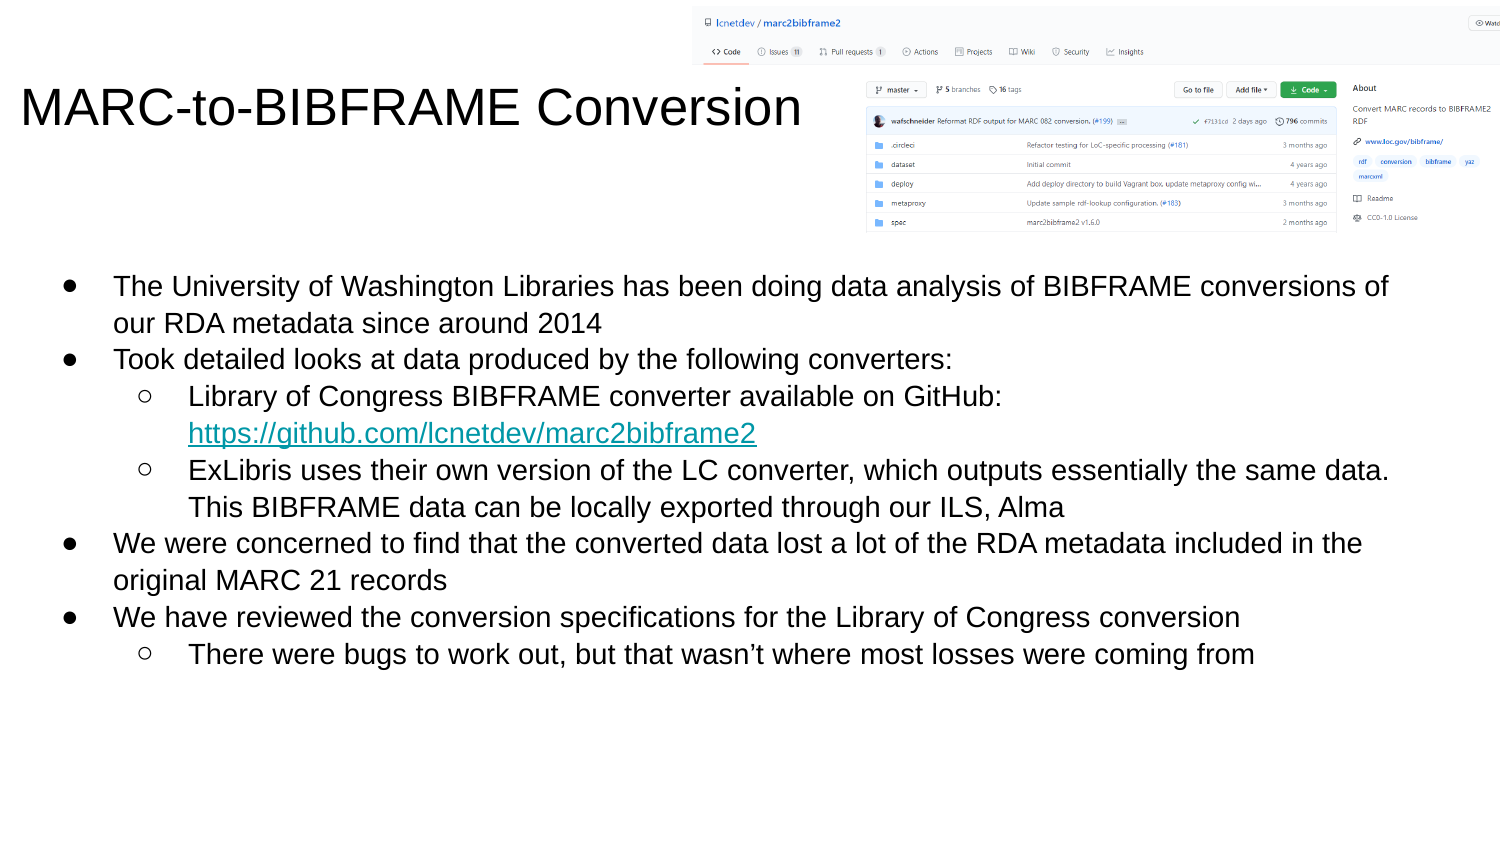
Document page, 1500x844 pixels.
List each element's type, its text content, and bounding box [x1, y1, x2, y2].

list The University of Washington Libraries has been doing data analysis of BIBFRAME conversions of our RDA metadata since around 2014 Took detailed looks at data produced by the following converters: Library of Congress BIBFRAME converter available on GitHub: https://github.com/lcnetdev/marc2bibframe2 ExLibris uses their own version of the LC converter, which outputs essentially the same data. This BIBFRAME data can be locally exported through our ILS, Alma We were concerned to find that the converted data lost a lot of the RDA metadata included in the original MARC 21 records We have reviewed the conversion specifications for the Library of Congress conversion There were bugs to work out, but that wasn’t where most losses were coming from [23, 233, 1421, 794]
title MARC-to-BIBFRAME Conversion [5, 57, 687, 152]
picture [692, 6, 1500, 234]
